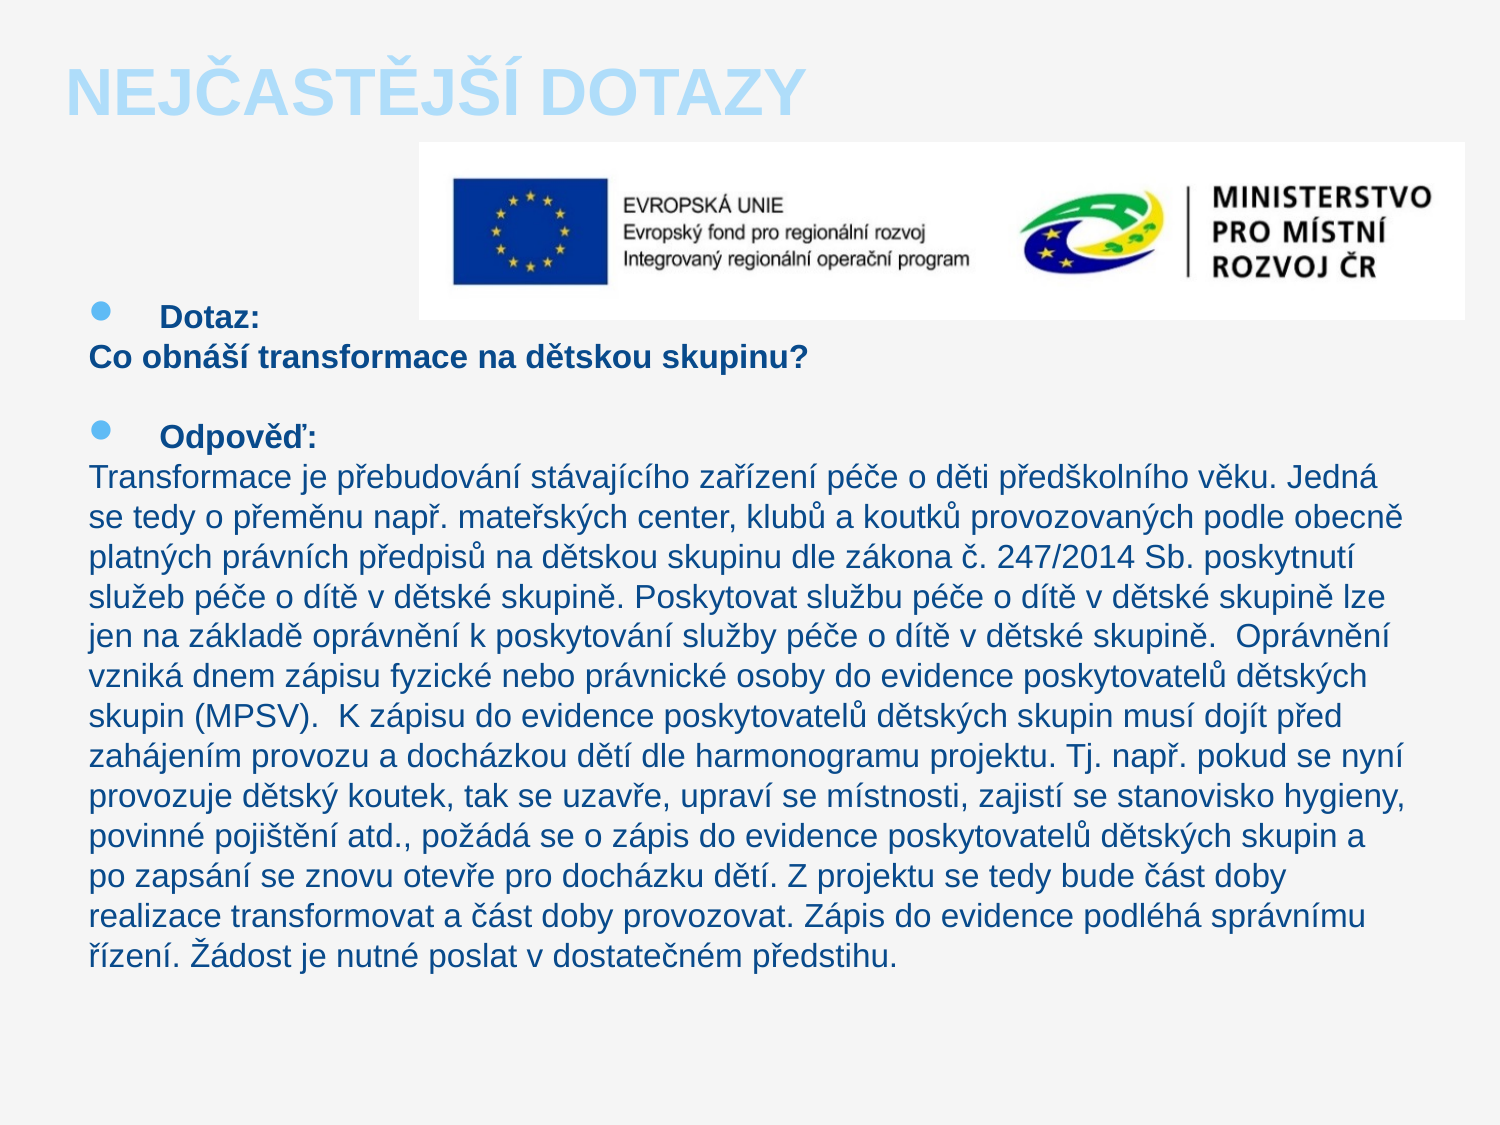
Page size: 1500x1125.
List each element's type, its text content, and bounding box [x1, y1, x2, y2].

list Dotaz: Co obnáší transformace na dětskou skupinu? Odpověď: Transformace je přebudování stávajícího zařízení péče o děti předškolního věku. Jedná se tedy o přeměnu např. mateřských center, klubů a koutků provozovaných podle obecně platných právních předpisů na dětskou skupinu dle zákona č. 247/2014 Sb. poskytnutí služeb péče o dítě v dětské skupině. Poskytovat službu péče o dítě v dětské skupině lze jen na základě oprávnění k poskytování služby péče o dítě v dětské skupině. Oprávnění vzniká dnem zápisu fyzické nebo právnické osoby do evidence poskytovatelů dětských skupin (MPSV). K zápisu do evidence poskytovatelů dětských skupin musí dojít před zahájením provozu a docházkou dětí dle harmonogramu projektu. Tj. např. pokud se nyní provozuje dětský koutek, tak se uzavře, upraví se místnosti, zajistí se stanovisko hygieny, povinné pojištění atd., požádá se o zápis do evidence poskytovatelů dětských skupin a po zapsání se znovu otevře pro docházku dětí. Z projektu se tedy bude část doby realizace transformovat a část doby provozovat. Zápis do evidence podléhá správnímu řízení. Žádost je nutné poslat v dostatečném předstihu. [88, 295, 1412, 1004]
title Nejčastější dotazy [59, 0, 1441, 178]
picture [418, 141, 1465, 320]
